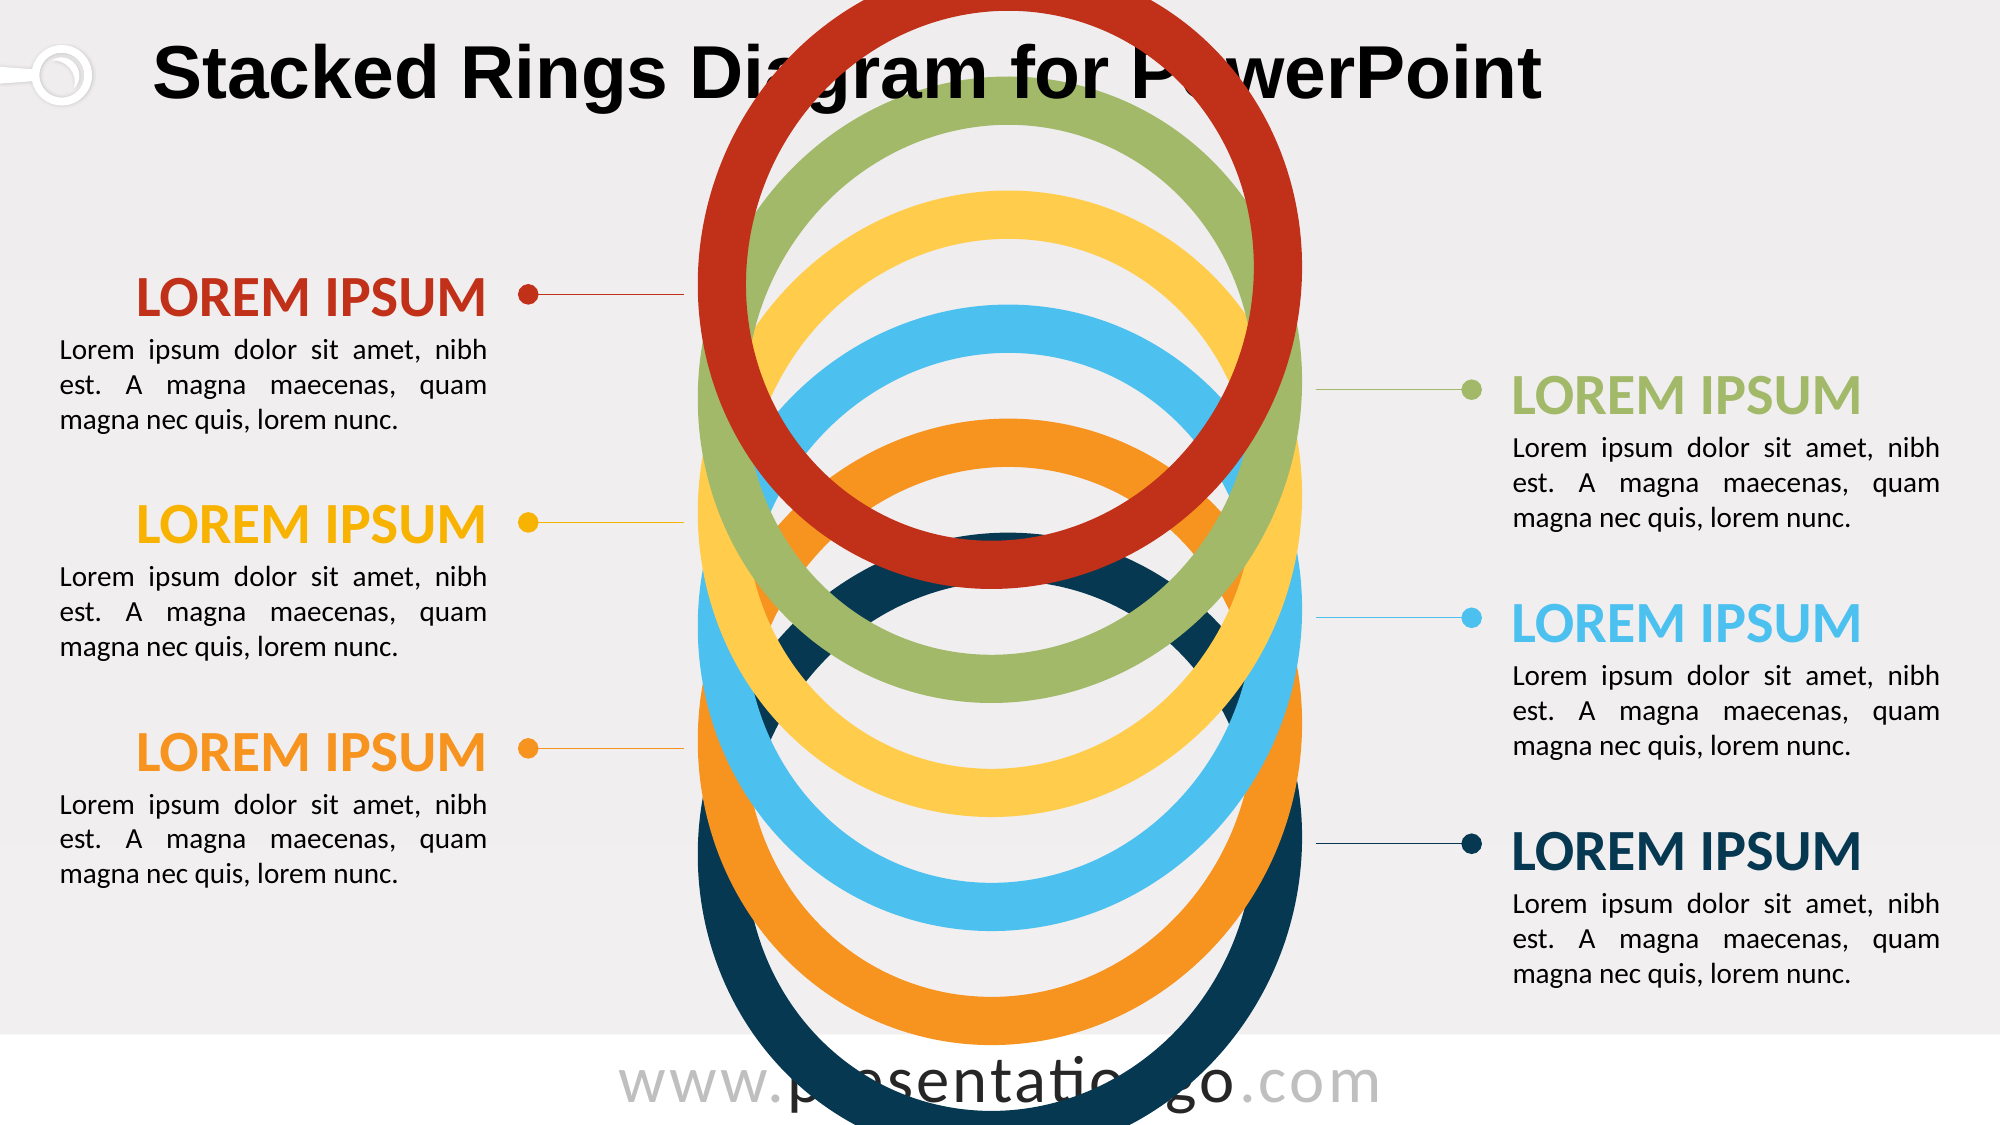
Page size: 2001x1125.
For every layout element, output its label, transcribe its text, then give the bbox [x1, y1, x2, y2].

text_box [753, 190, 1247, 398]
text_box [697, 553, 1303, 932]
title Stacked Rings Diagram for PowerPoint [783, 26, 1225, 148]
text_box [756, 698, 779, 740]
text_box [1170, 498, 1221, 554]
text_box [1222, 458, 1242, 496]
text_box [756, 469, 779, 512]
text_box [697, 781, 1303, 1125]
text_box [756, 583, 779, 626]
text_box [1046, 557, 1169, 613]
text_box [1170, 612, 1221, 668]
text_box [778, 624, 830, 681]
text_box [778, 510, 830, 567]
text_box [697, 439, 1303, 818]
text_box [746, 148, 904, 341]
text_box [1222, 572, 1242, 610]
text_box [1511, 576, 1941, 771]
text_box [697, 325, 1303, 703]
text_box [830, 418, 1169, 508]
title Stacked Rings Diagram for PowerPoint [137, 26, 822, 148]
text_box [1511, 804, 1941, 999]
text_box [58, 477, 488, 672]
text_box [1111, 148, 1253, 323]
text_box [956, 532, 1044, 540]
title Stacked Rings Diagram for PowerPoint [1191, 26, 1863, 148]
text_box [830, 564, 955, 622]
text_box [58, 249, 488, 444]
text_box [778, 304, 1221, 453]
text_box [58, 704, 488, 899]
text_box [1222, 685, 1243, 724]
text_box [697, 667, 1303, 1046]
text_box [1511, 348, 1941, 543]
text_box [697, 0, 1303, 589]
